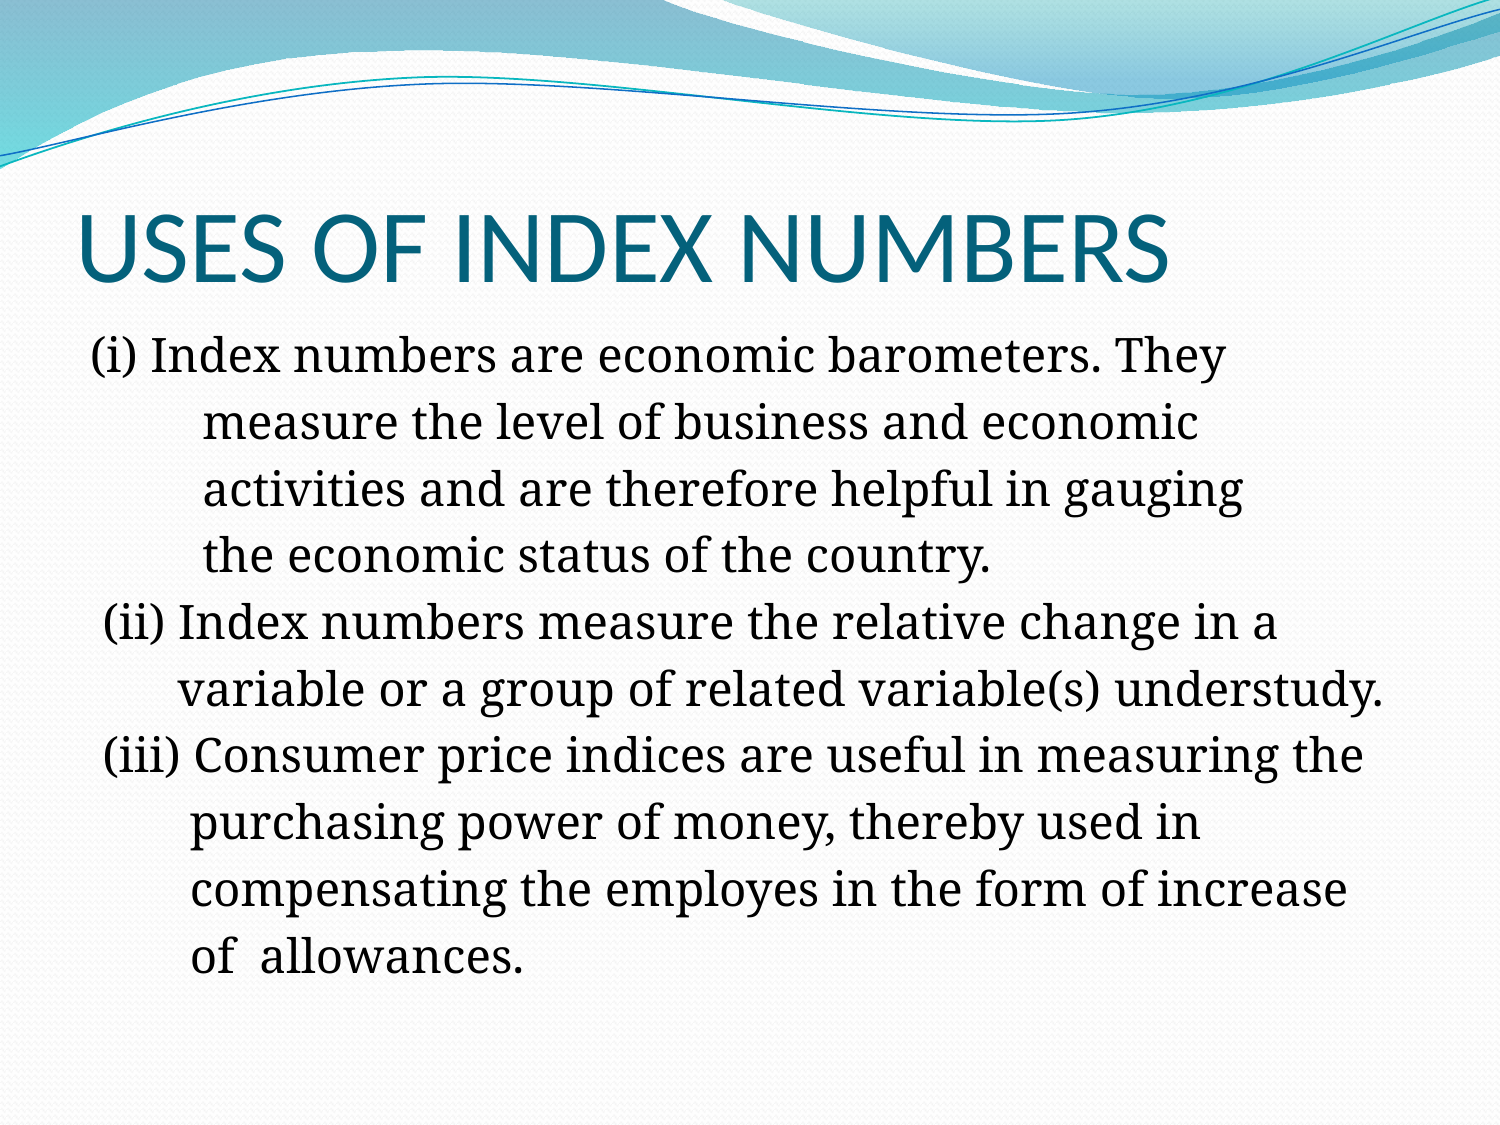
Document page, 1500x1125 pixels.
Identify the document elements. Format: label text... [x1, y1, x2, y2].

title USES OF INDEX NUMBERS [75, 115, 1425, 303]
list (i) Index numbers are economic barometers. They measure the level of business and economic activities and are therefore helpful in gauging the economic status of the country. (ii) Index numbers measure the relative change in a variable or a group of related variable(s) understudy. (iii) Consumer price indices are useful in measuring the purchasing power of money, thereby used in compensating the employes in the form of increase of allowances. [75, 317, 1425, 1038]
